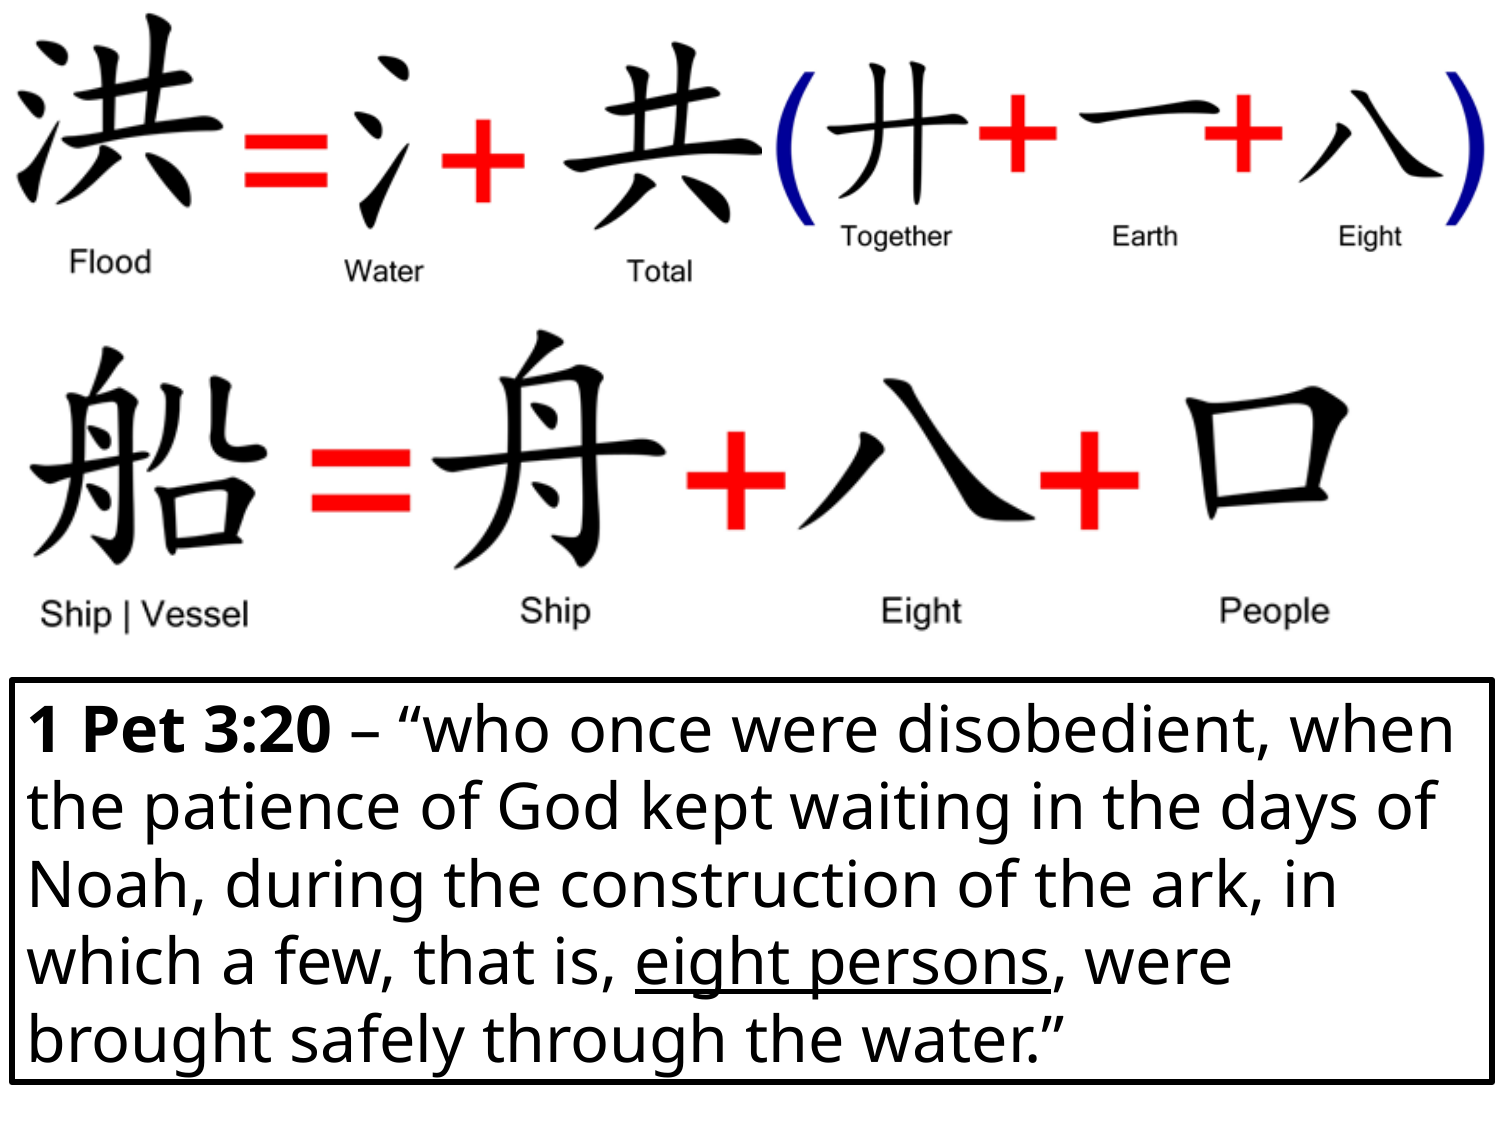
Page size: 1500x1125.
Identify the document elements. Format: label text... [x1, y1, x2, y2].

picture [305, 323, 1361, 647]
text_box 1 Pet 3:20 – “who once were disobedient, when the patience of God kept waiting in the days of Noah, during the construction of the ark, in which a few, that is, eight persons, were brought safely through the water.” [11, 680, 1493, 1083]
picture [0, 0, 1500, 290]
picture [11, 323, 279, 647]
